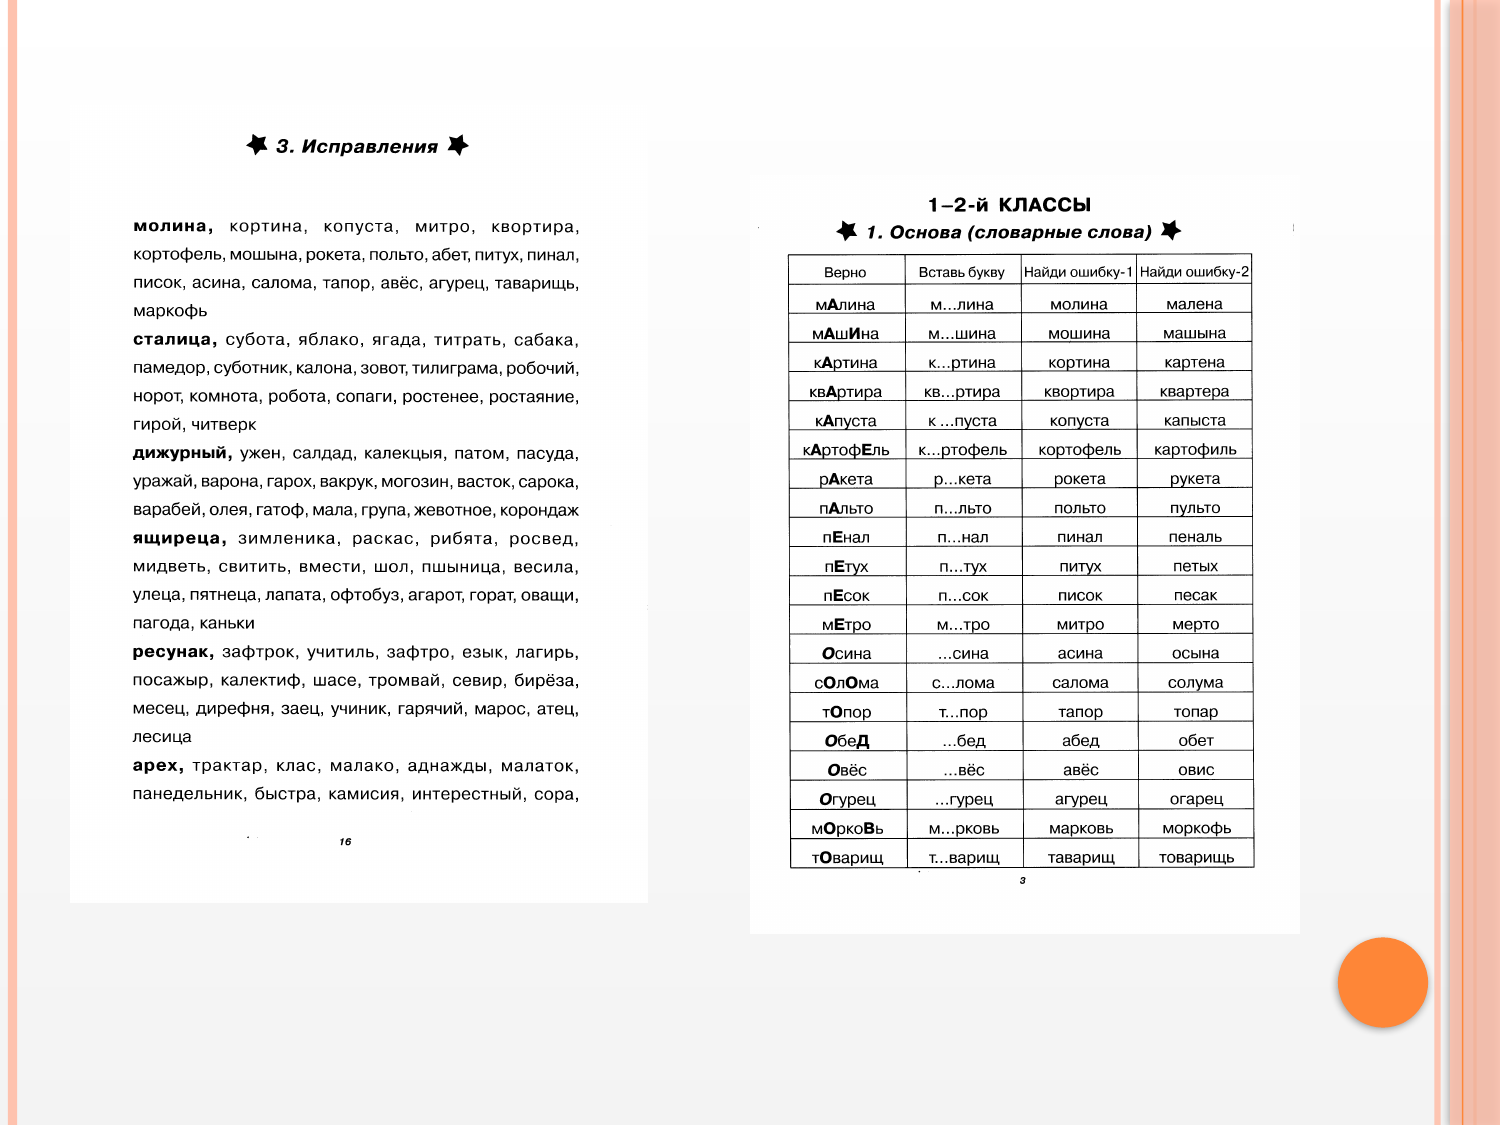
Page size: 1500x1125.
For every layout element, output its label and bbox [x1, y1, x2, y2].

picture [69, 104, 649, 903]
picture [749, 175, 1300, 935]
